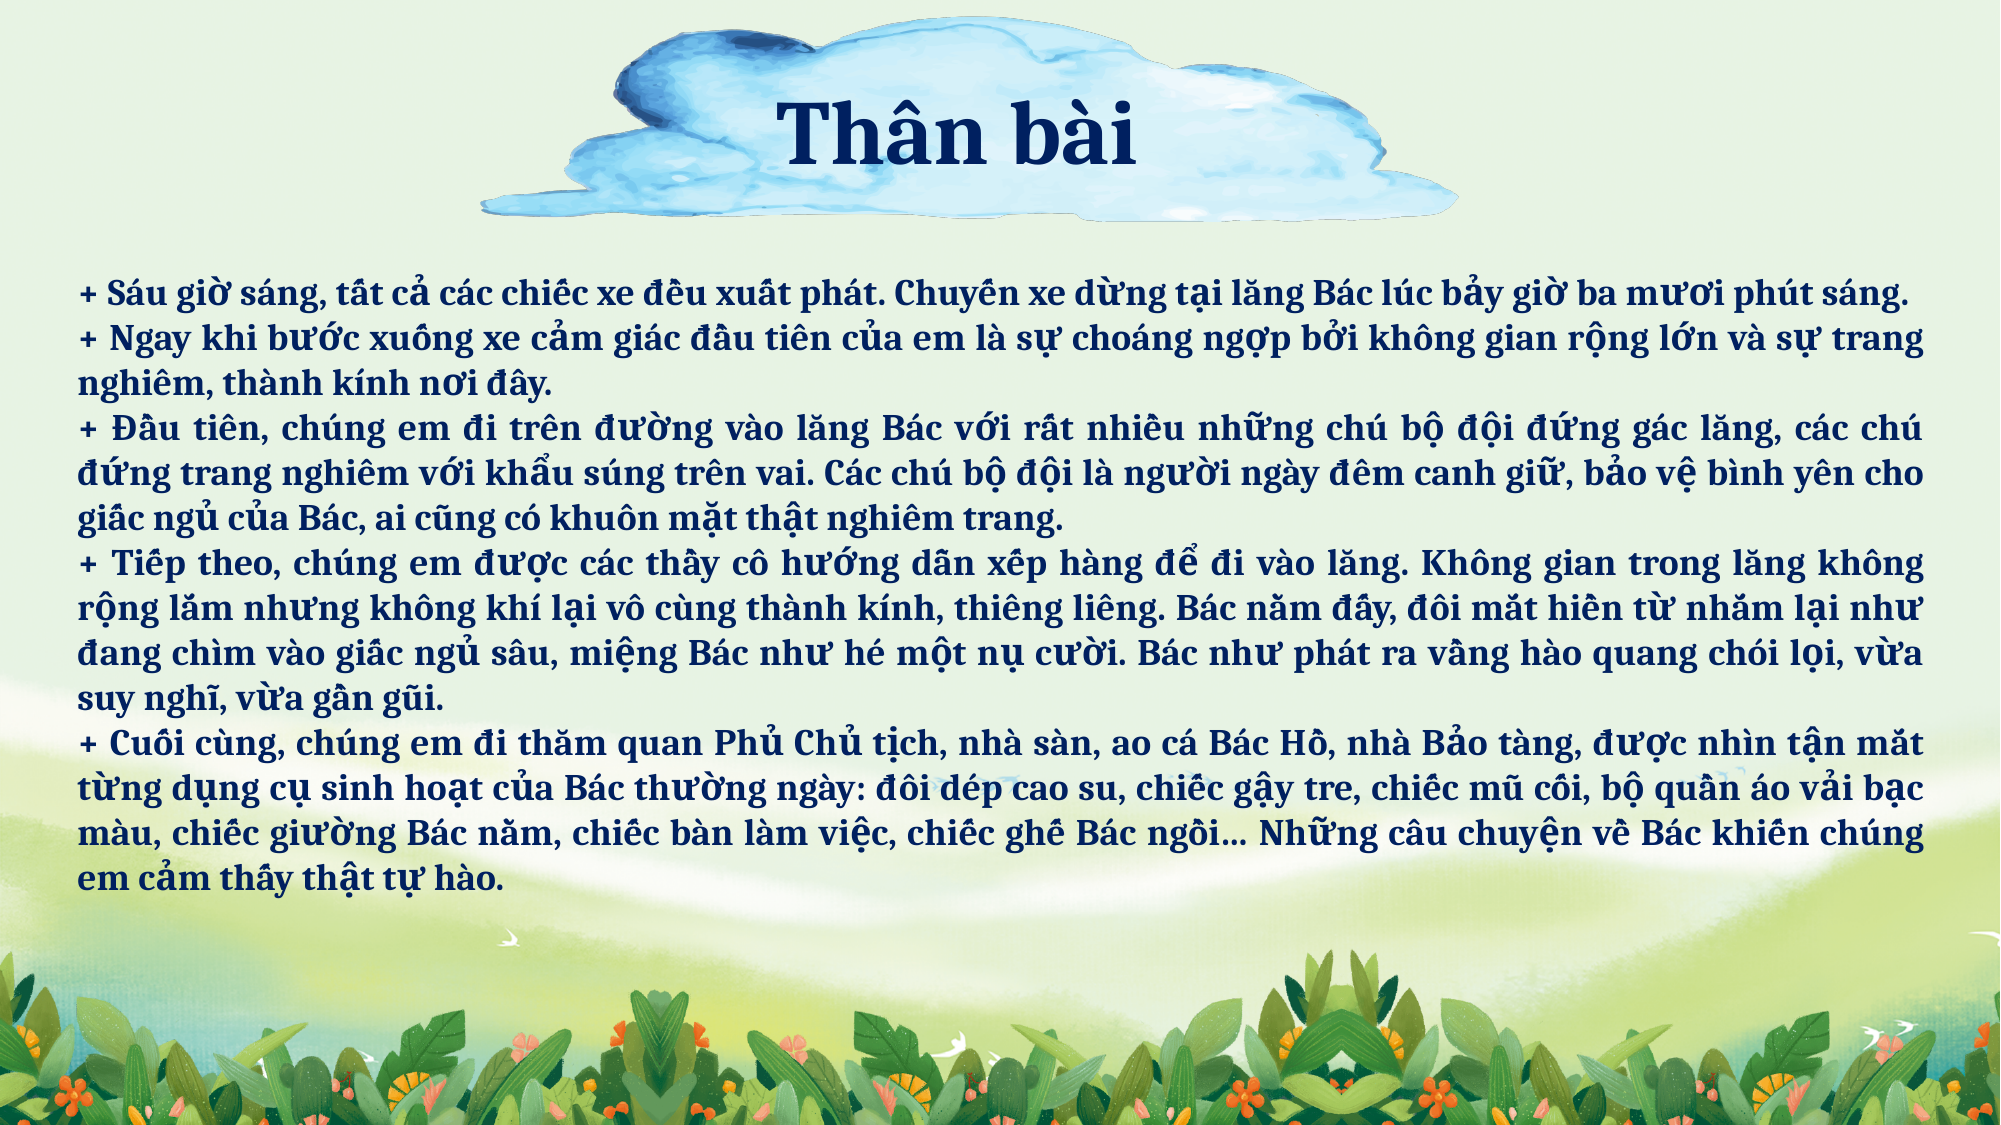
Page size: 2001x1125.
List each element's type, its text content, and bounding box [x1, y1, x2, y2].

list + Sáu giờ sáng, tất cả các chiếc xe đều xuất phát. Chuyến xe dừng tại lăng Bác lúc bảy giờ ba mươi phút sáng. + Ngay khi bước xuống xe cảm giác đầu tiên của em là sự choáng ngợp bởi không gian rộng lớn và sự trang nghiêm, thành kính nơi đây. + Đầu tiên, chúng em đi trên đường vào lăng Bác với rất nhiều những chú bộ đội đứng gác lăng, các chú đứng trang nghiêm với khẩu súng trên vai. Các chú bộ đội là người ngày đêm canh giữ, bảo vệ bình yên cho giấc ngủ của Bác, ai cũng có khuôn mặt thật nghiêm trang. + Tiếp theo, chúng em được các thầy cô hướng dẫn xếp hàng để đi vào lăng. Không gian trong lăng không rộng lắm nhưng không khí lại vô cùng thành kính, thiêng liêng. Bác nằm đấy, đôi mắt hiền từ nhắm lại như đang chìm vào giấc ngủ sâu, miệng Bác như hé một nụ cười. Bác như phát ra vầng hào quang chói lọi, vừa suy nghĩ, vừa gần gũi. + Cuối cùng, chúng em đi thăm quan Phủ Chủ tịch, nhà sàn, ao cá Bác Hồ, nhà Bảo tàng, được nhìn tận mắt từng dụng cụ sinh hoạt của Bác thường ngày: đôi dép cao su, chiếc gậy tre, chiếc mũ cối, bộ quần áo vải bạc màu, chiếc giường Bác nằm, chiếc bàn làm việc, chiếc ghế Bác ngồi… Những câu chuyện về Bác khiến chúng em cảm thấy thật tự hào. [62, 260, 1939, 475]
picture [0, 0, 2000, 1125]
